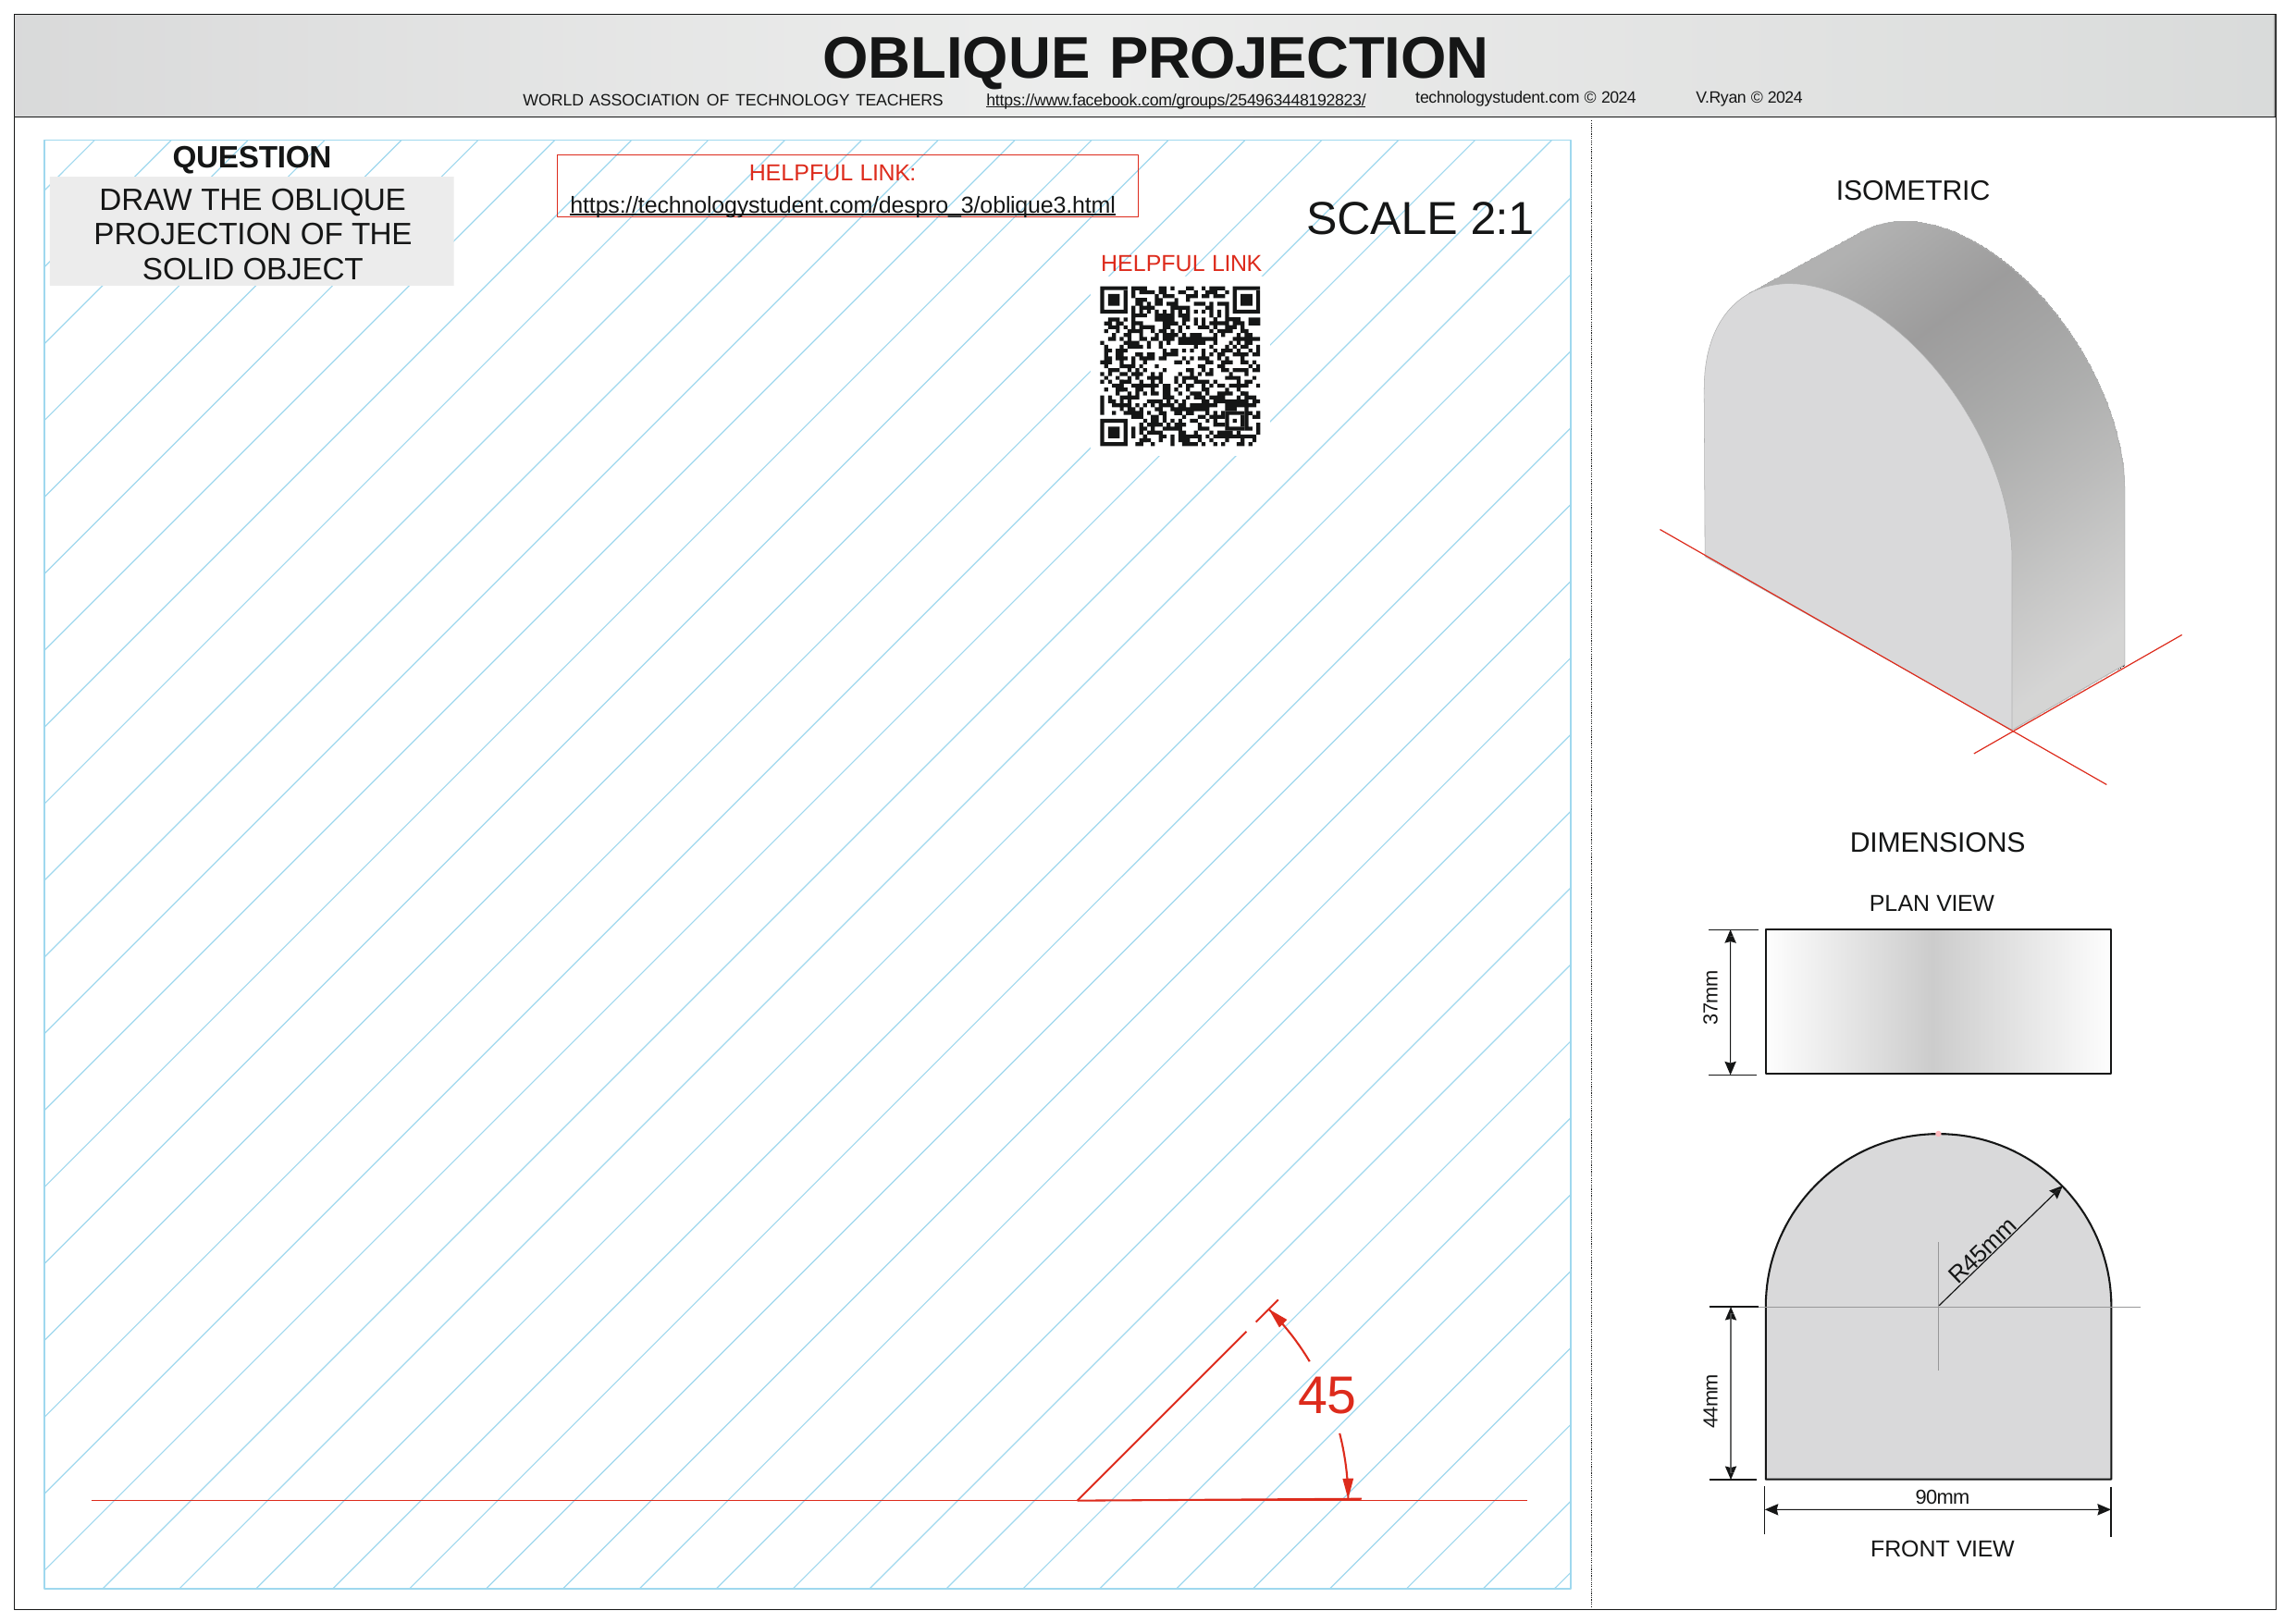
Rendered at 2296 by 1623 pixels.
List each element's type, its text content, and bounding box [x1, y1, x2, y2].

text_box DRAW THE OBLIQUE PROJECTION OF THE SOLID OBJECT [49, 177, 454, 286]
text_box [1708, 1185, 2064, 1482]
title OBLIQUE PROJECTION [821, 16, 1500, 140]
text_box technologystudent.com © 2024 [1413, 84, 1642, 106]
text_box SCALE 2:1 [1304, 186, 1537, 244]
text_box HELPFUL LINK [1099, 246, 1265, 275]
text_box HELPFUL LINK: https://technologystudent.com/despro_3/oblique3.html [557, 154, 1139, 217]
picture [15, 15, 2276, 117]
text_box WORLD ASSOCIATION OF TECHNOLOGY TEACHERS https://www.facebook.com/groups/254963448192823/ [521, 87, 1374, 109]
text_box 44mm [1697, 1370, 1703, 1431]
text_box QUESTION [170, 134, 336, 174]
text_box [43, 140, 1572, 1590]
text_box DIMENSIONS PLAN VIEW [1847, 821, 2032, 916]
text_box V.Ryan © 2024 [1694, 84, 1807, 106]
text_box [1659, 220, 2183, 786]
text_box 90mm FRONT VIEW [1867, 1544, 2017, 1562]
text_box ISOMETRIC [1833, 169, 1996, 206]
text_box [1764, 1486, 2112, 1537]
text_box 37mm [1697, 965, 1703, 1027]
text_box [1747, 1130, 2142, 1481]
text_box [1090, 276, 1271, 457]
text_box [1709, 928, 2113, 1076]
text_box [90, 1298, 1528, 1502]
